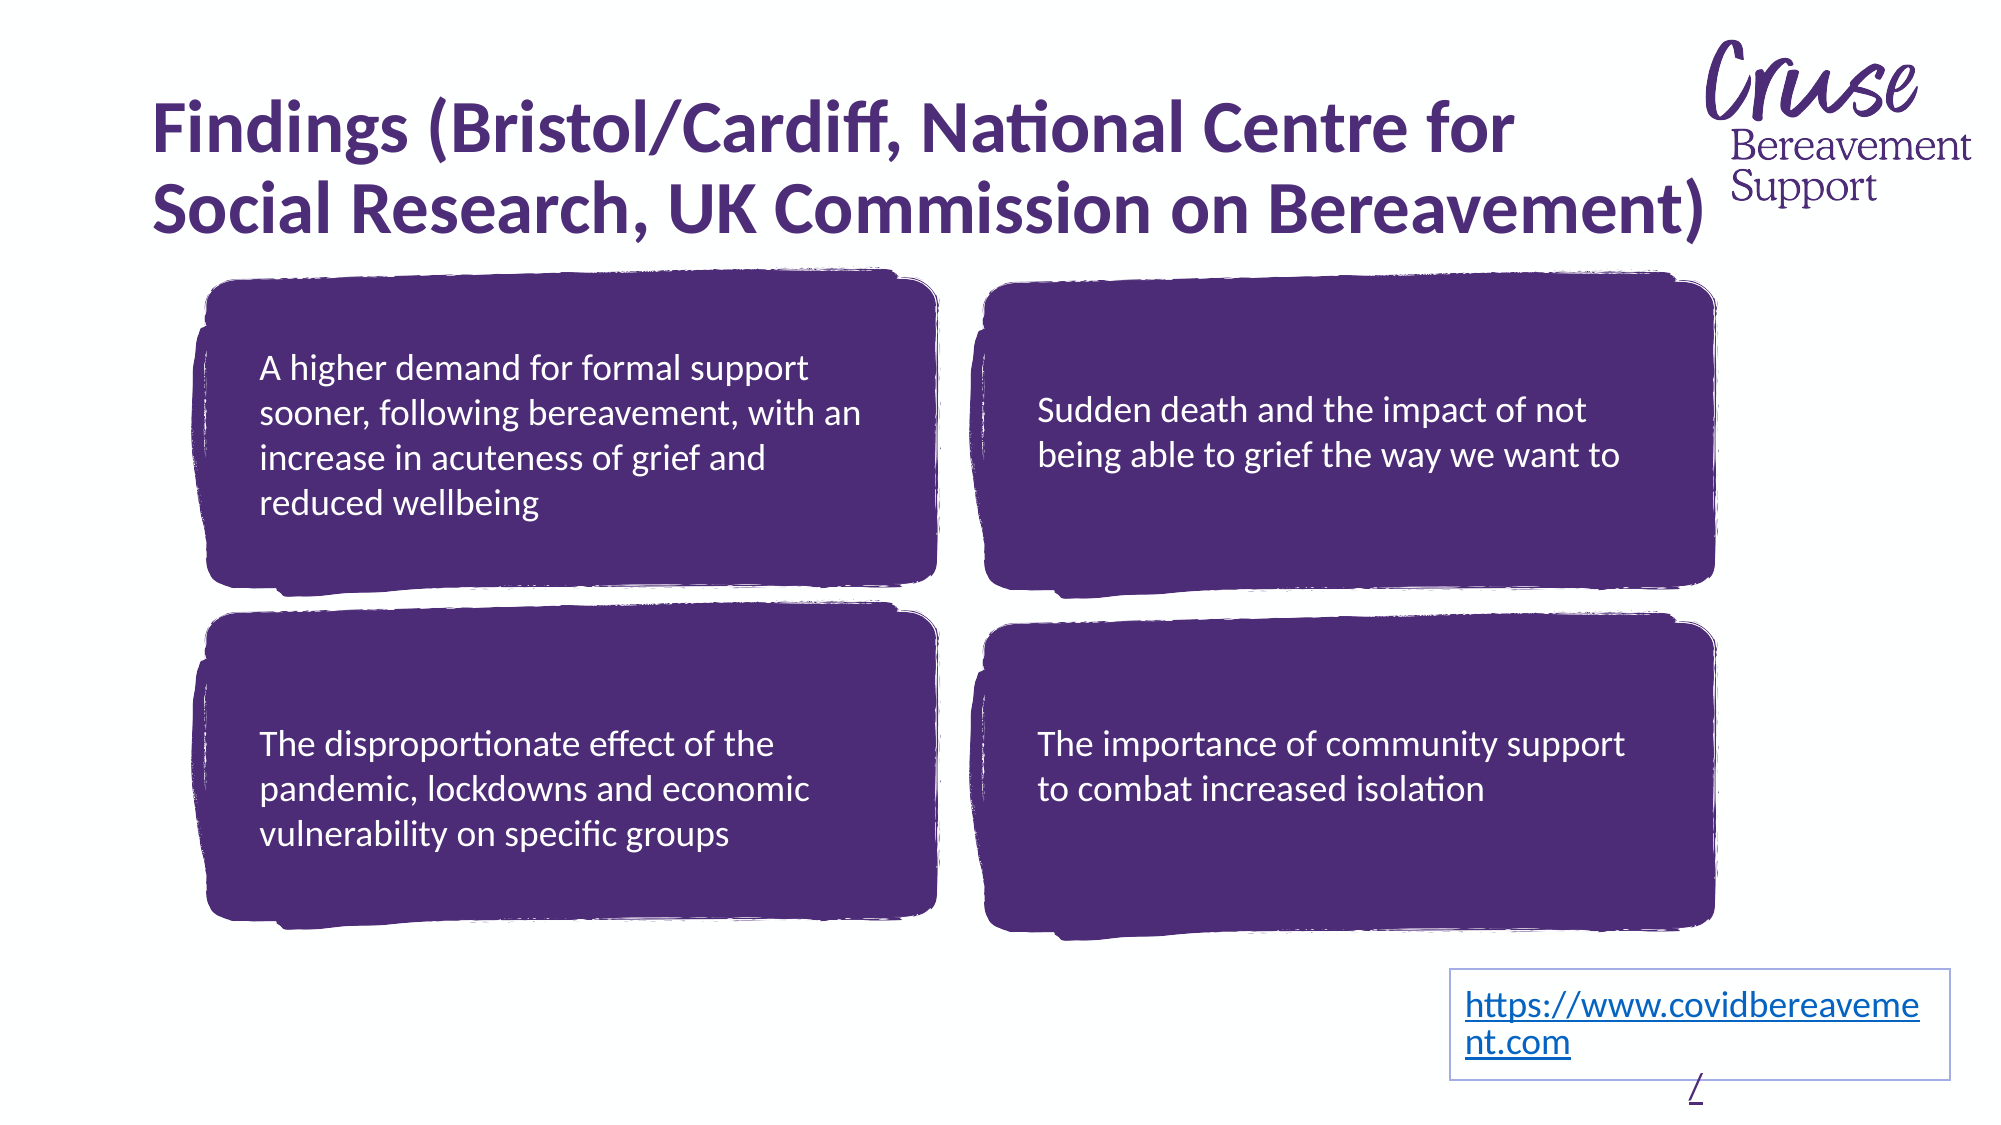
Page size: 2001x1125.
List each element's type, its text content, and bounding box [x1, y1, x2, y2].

picture [1665, 0, 2000, 249]
picture [969, 610, 1719, 941]
picture [969, 269, 1719, 599]
title Findings (Bristol/Cardiff, National Centre for Social Research, UK Commission on Bereavement) [137, 59, 1863, 278]
text_box [162, 299, 1863, 1014]
text_box https://www.covidbereavement.com/ [1449, 968, 1951, 1081]
picture [191, 266, 941, 598]
picture [191, 599, 941, 930]
